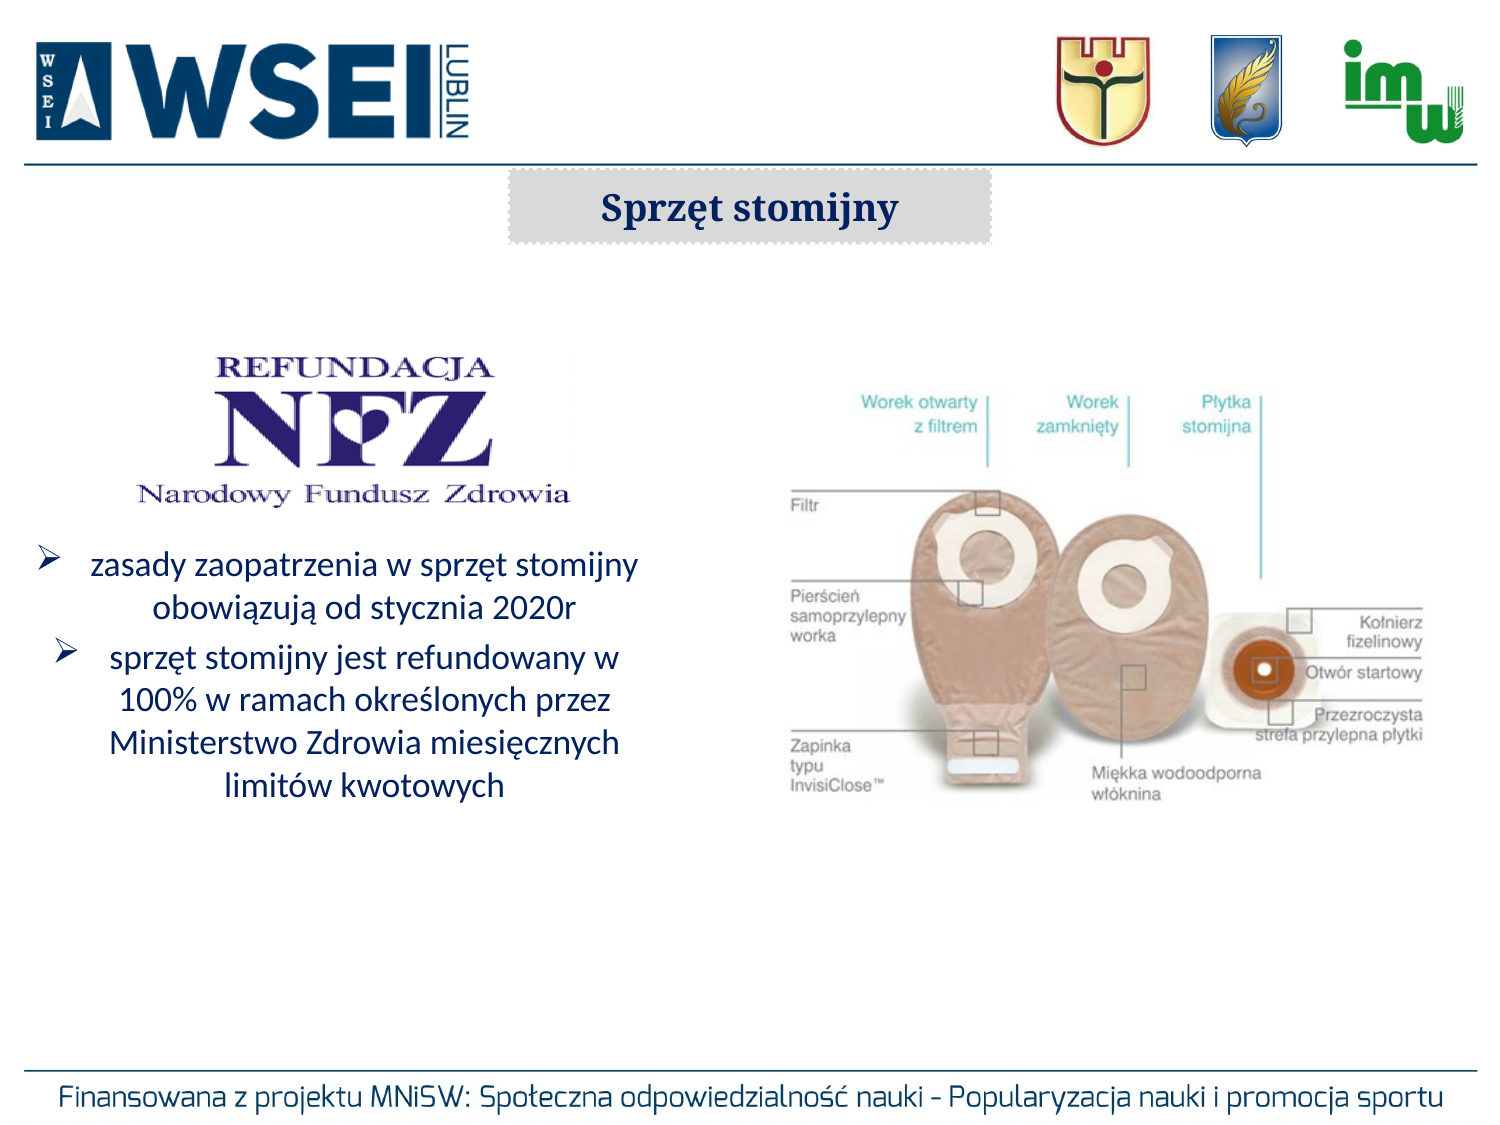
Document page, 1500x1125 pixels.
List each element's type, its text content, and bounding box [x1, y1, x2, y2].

text_box zasady zaopatrzenia w sprzęt stomijny obowiązują od stycznia 2020r sprzęt stomijny jest refundowany w 100% w ramach określonych przez Ministerstwo Zdrowia miesięcznych limitów kwotowych [20, 483, 656, 858]
picture [0, 0, 1500, 1125]
text_box Sprzęt stomijny [506, 166, 994, 246]
